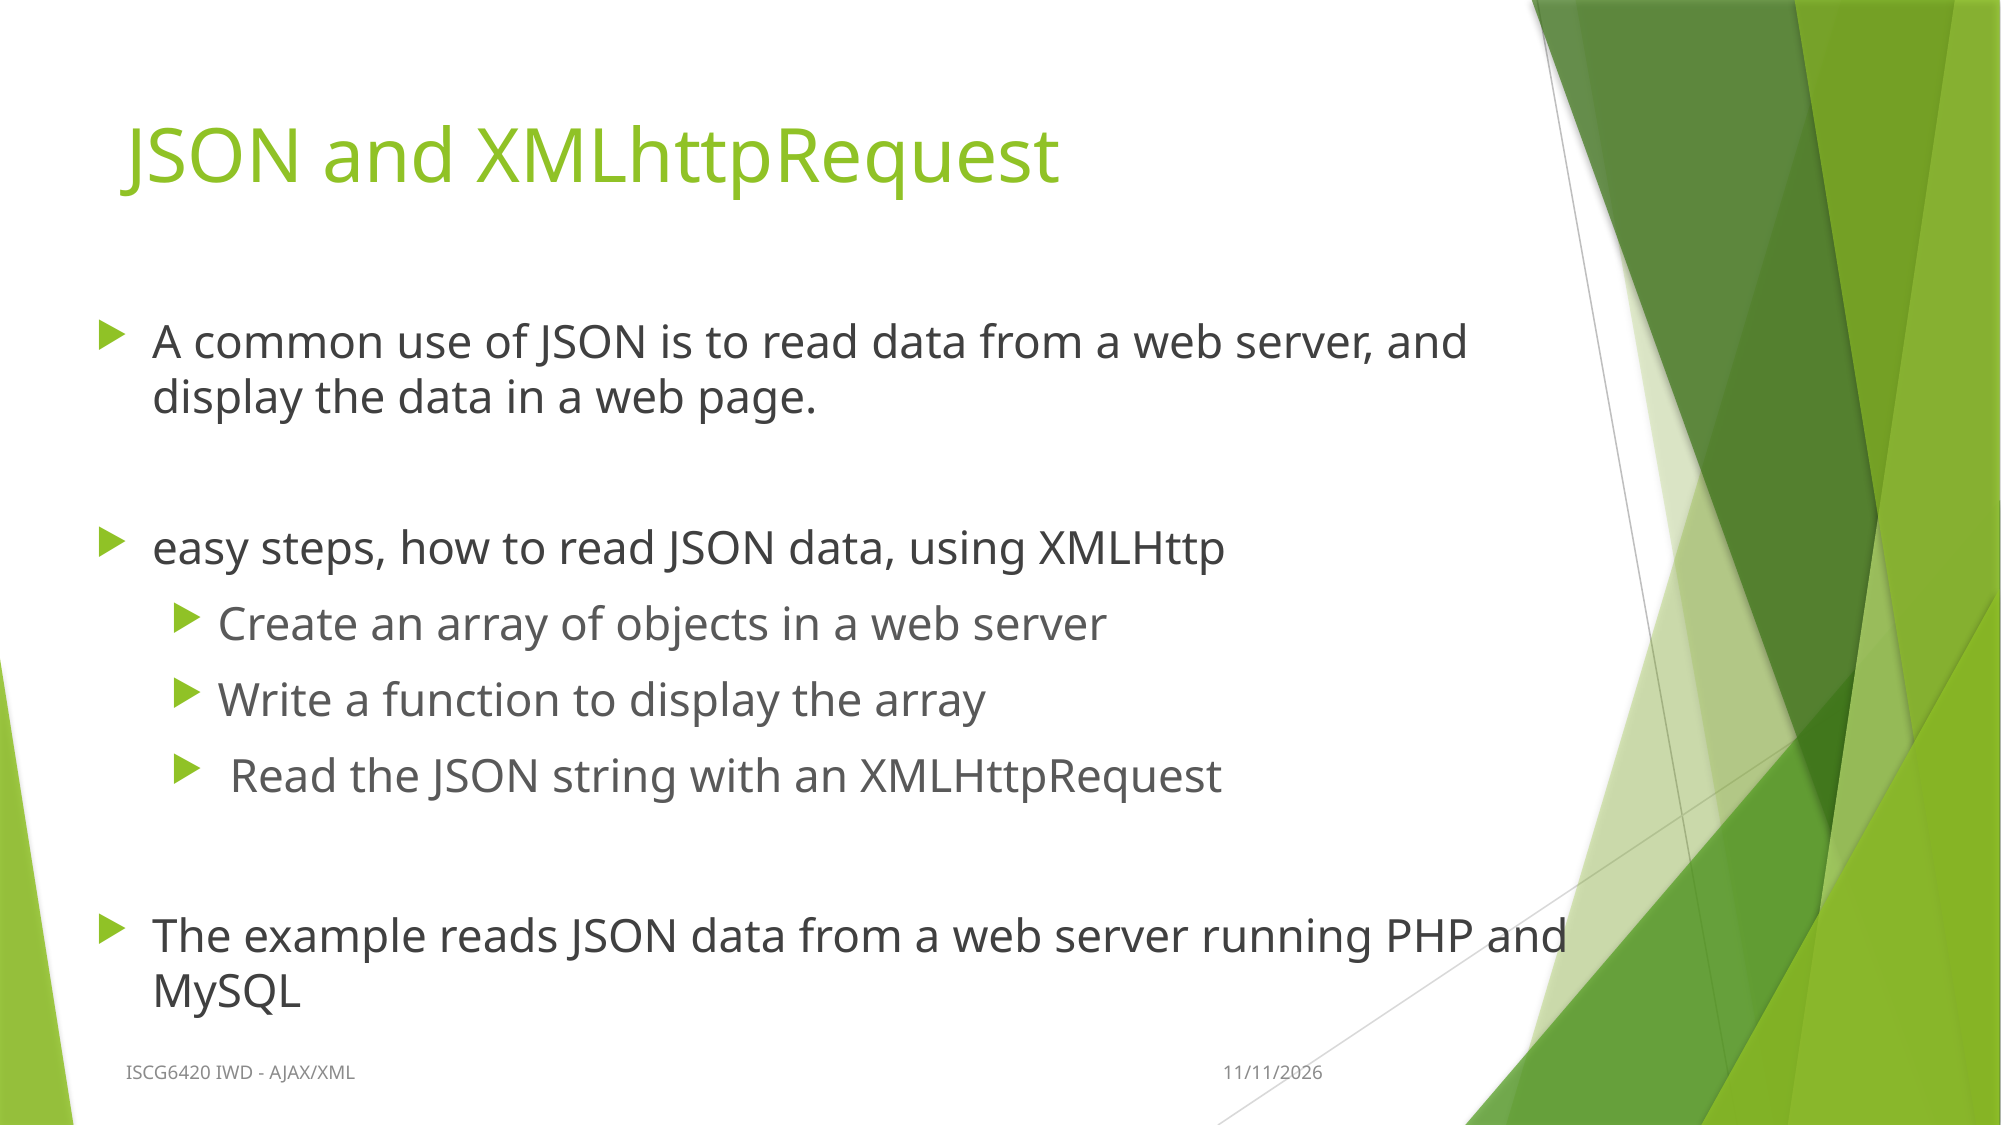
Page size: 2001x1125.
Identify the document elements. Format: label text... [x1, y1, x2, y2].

footer ISCG6420 IWD - AJAX/XML [111, 1043, 1145, 1104]
list A common use of JSON is to read data from a web server, and display the data in a web page. easy steps, how to read JSON data, using XMLHttp Create an array of objects in a web server Write a function to display the array Read the JSON string with an XMLHttpRequest The example reads JSON data from a web server running PHP and MySQL [80, 305, 1625, 1093]
title JSON and XMLhttpRequest [111, 99, 1522, 305]
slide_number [1188, 1043, 1338, 1104]
